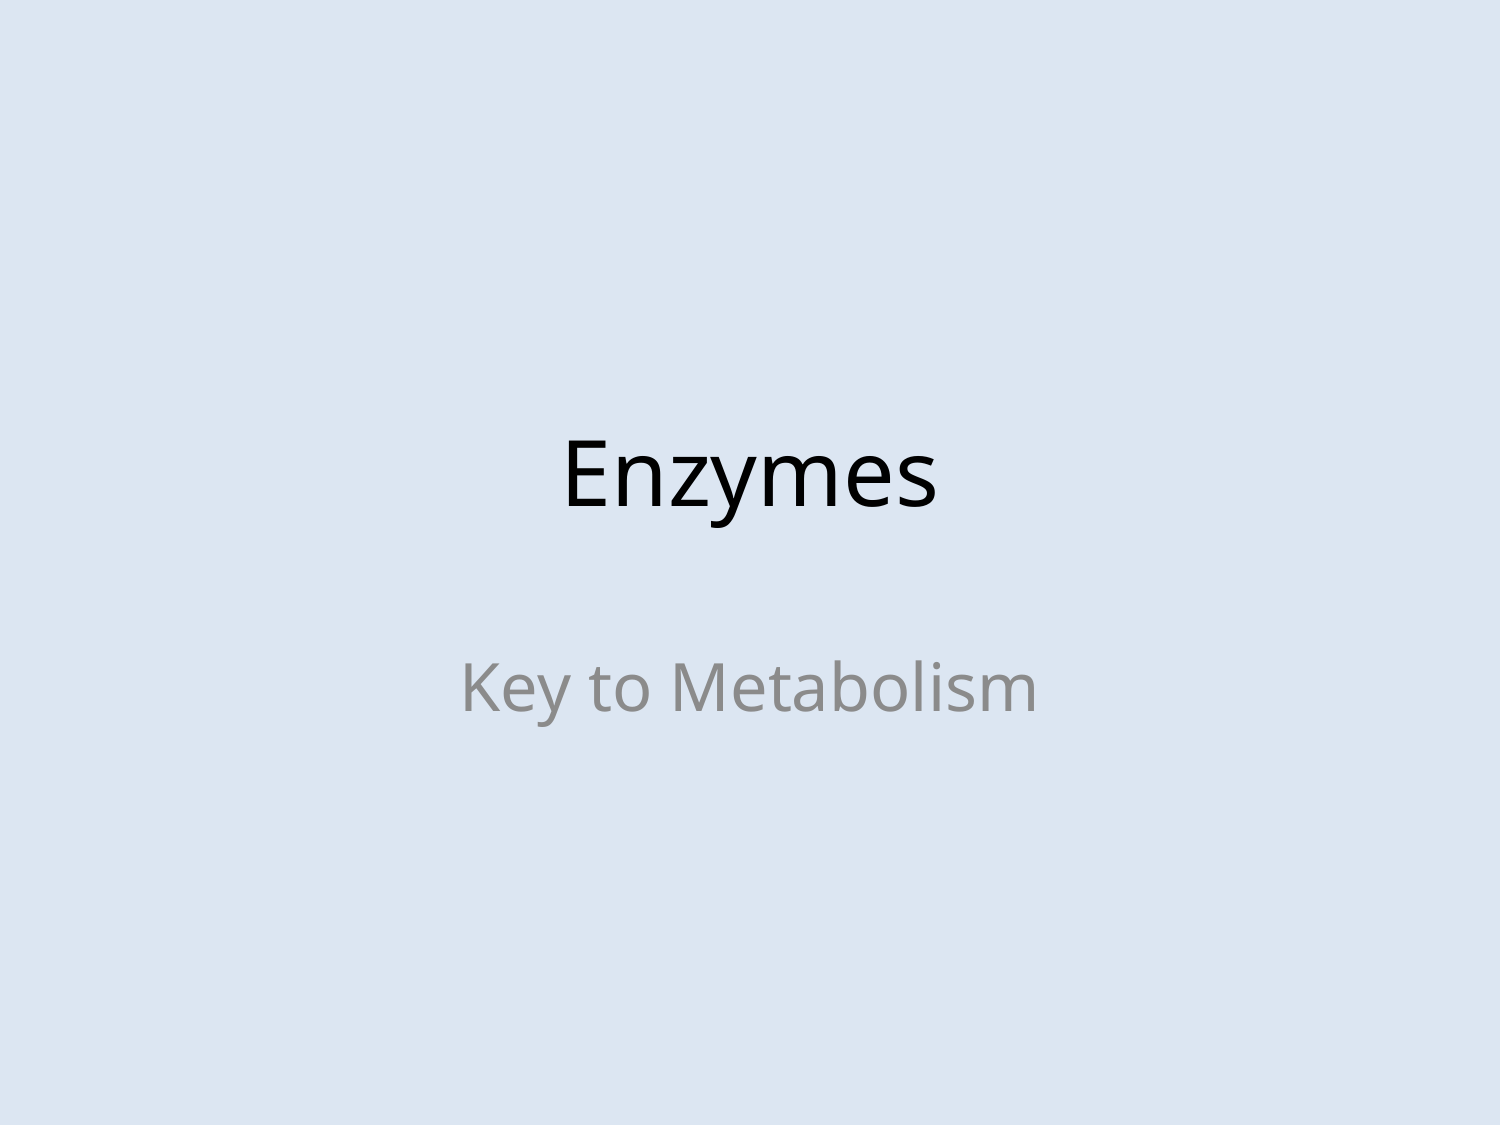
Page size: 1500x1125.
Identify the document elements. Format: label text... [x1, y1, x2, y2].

subtitle Key to Metabolism [225, 637, 1275, 925]
title Enzymes [112, 349, 1388, 591]
